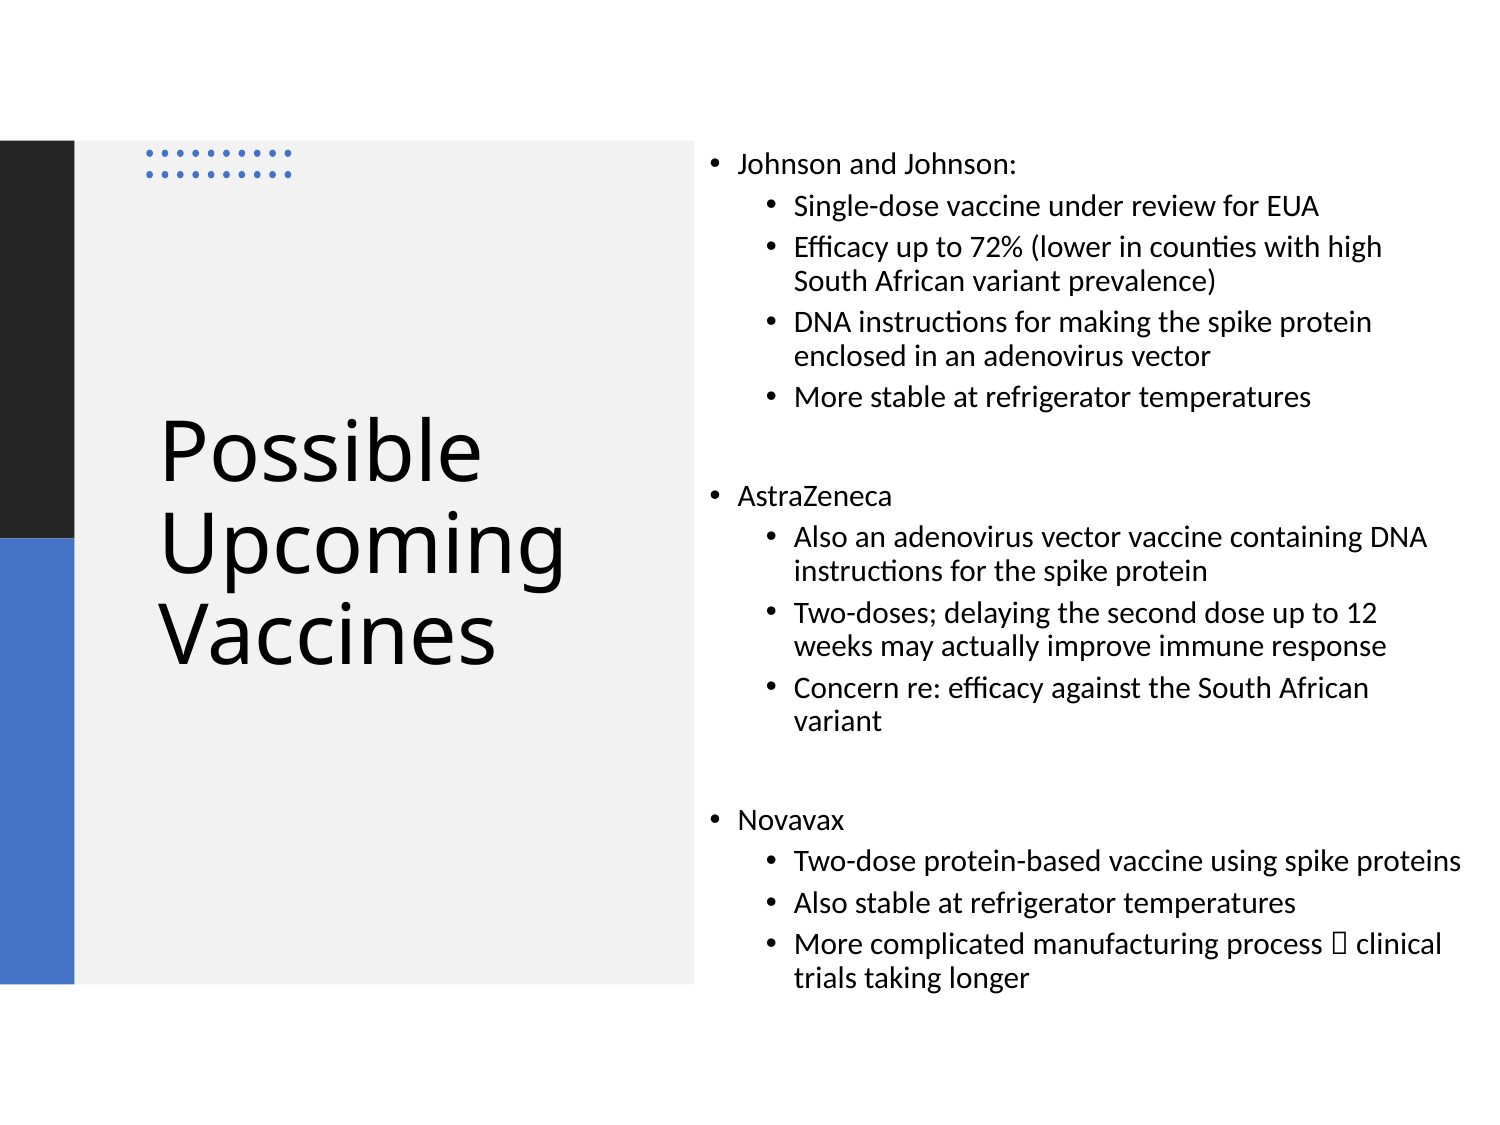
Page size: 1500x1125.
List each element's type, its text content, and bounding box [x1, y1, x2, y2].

title Possible Upcoming Vaccines [143, 304, 627, 787]
text_box [696, 140, 1500, 985]
text_box [0, 140, 74, 537]
text_box [74, 140, 696, 985]
text_box [0, 537, 74, 985]
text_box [146, 149, 292, 179]
list Johnson and Johnson: Single-dose vaccine under review for EUA Efficacy up to 72% (lower in counties with high South African variant prevalence) DNA instructions for making the spike protein enclosed in an adenovirus vector More stable at refrigerator temperatures AstraZeneca Also an adenovirus vector vaccine containing DNA instructions for the spike protein Two-doses; delaying the second dose up to 12 weeks may actually improve immune response Concern re: efficacy against the South African variant Novavax Two-dose protein-based vaccine using spike proteins Also stable at refrigerator temperatures More complicated manufacturing process  clinical trials taking longer [694, 149, 1478, 994]
